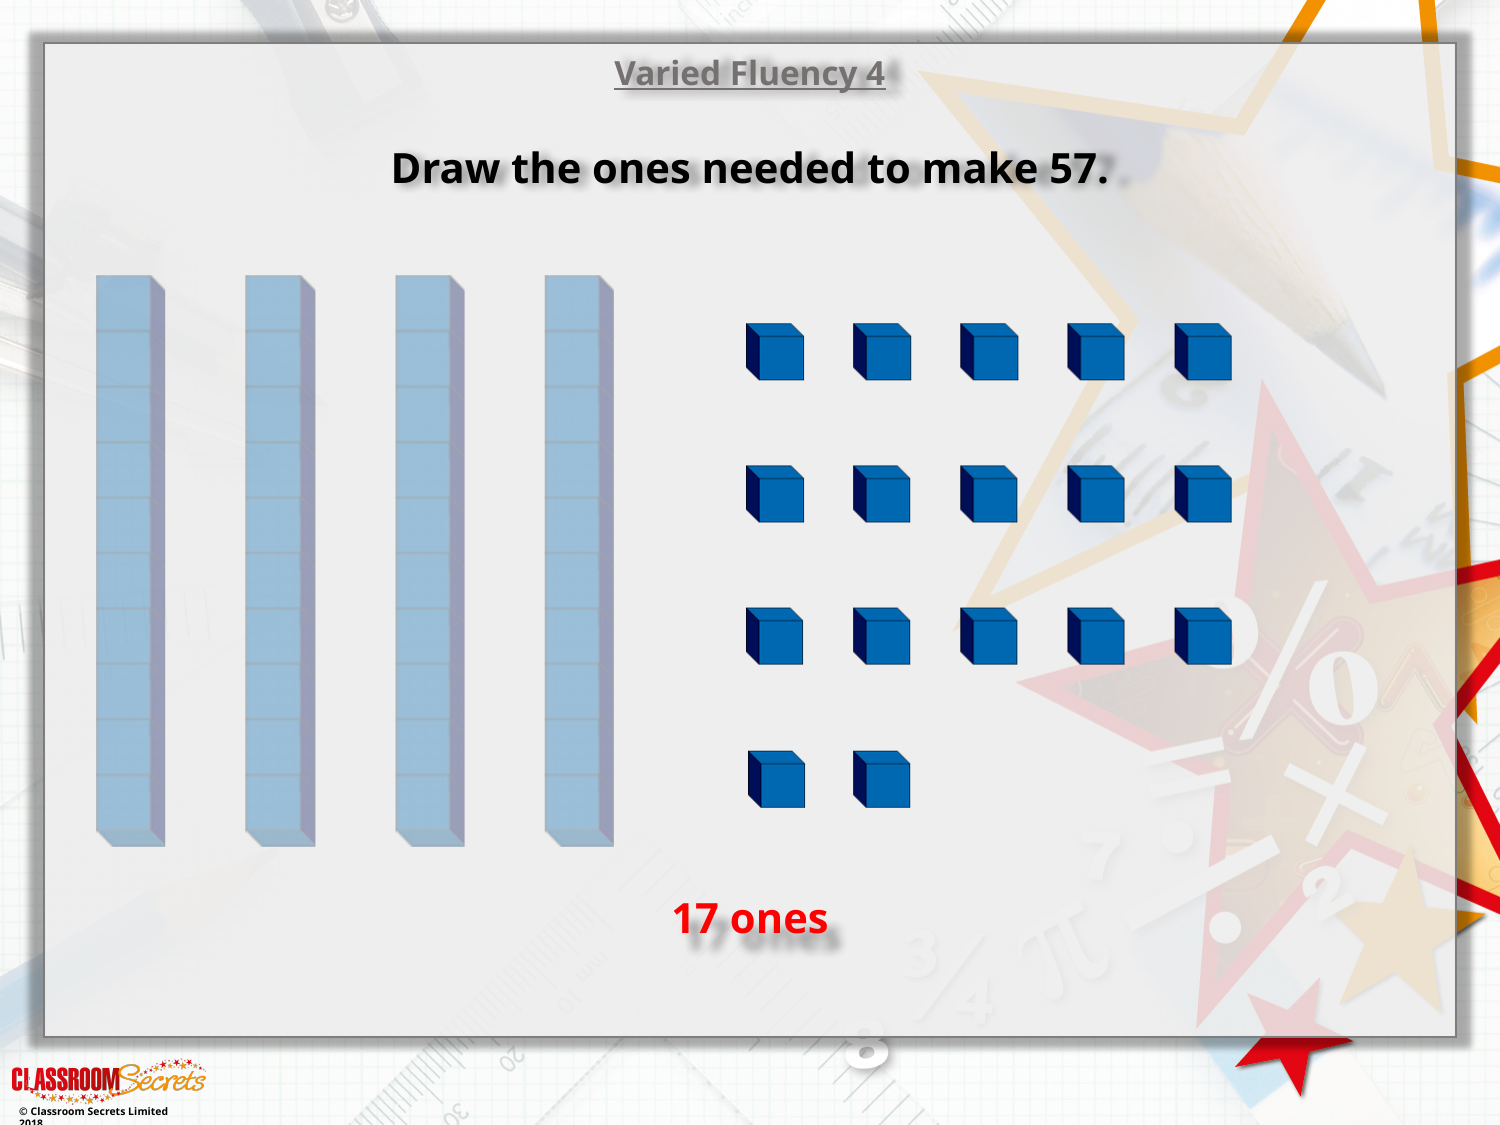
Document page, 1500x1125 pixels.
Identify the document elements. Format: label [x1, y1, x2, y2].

text_box [4, 1058, 207, 1125]
picture [0, 0, 1500, 1125]
